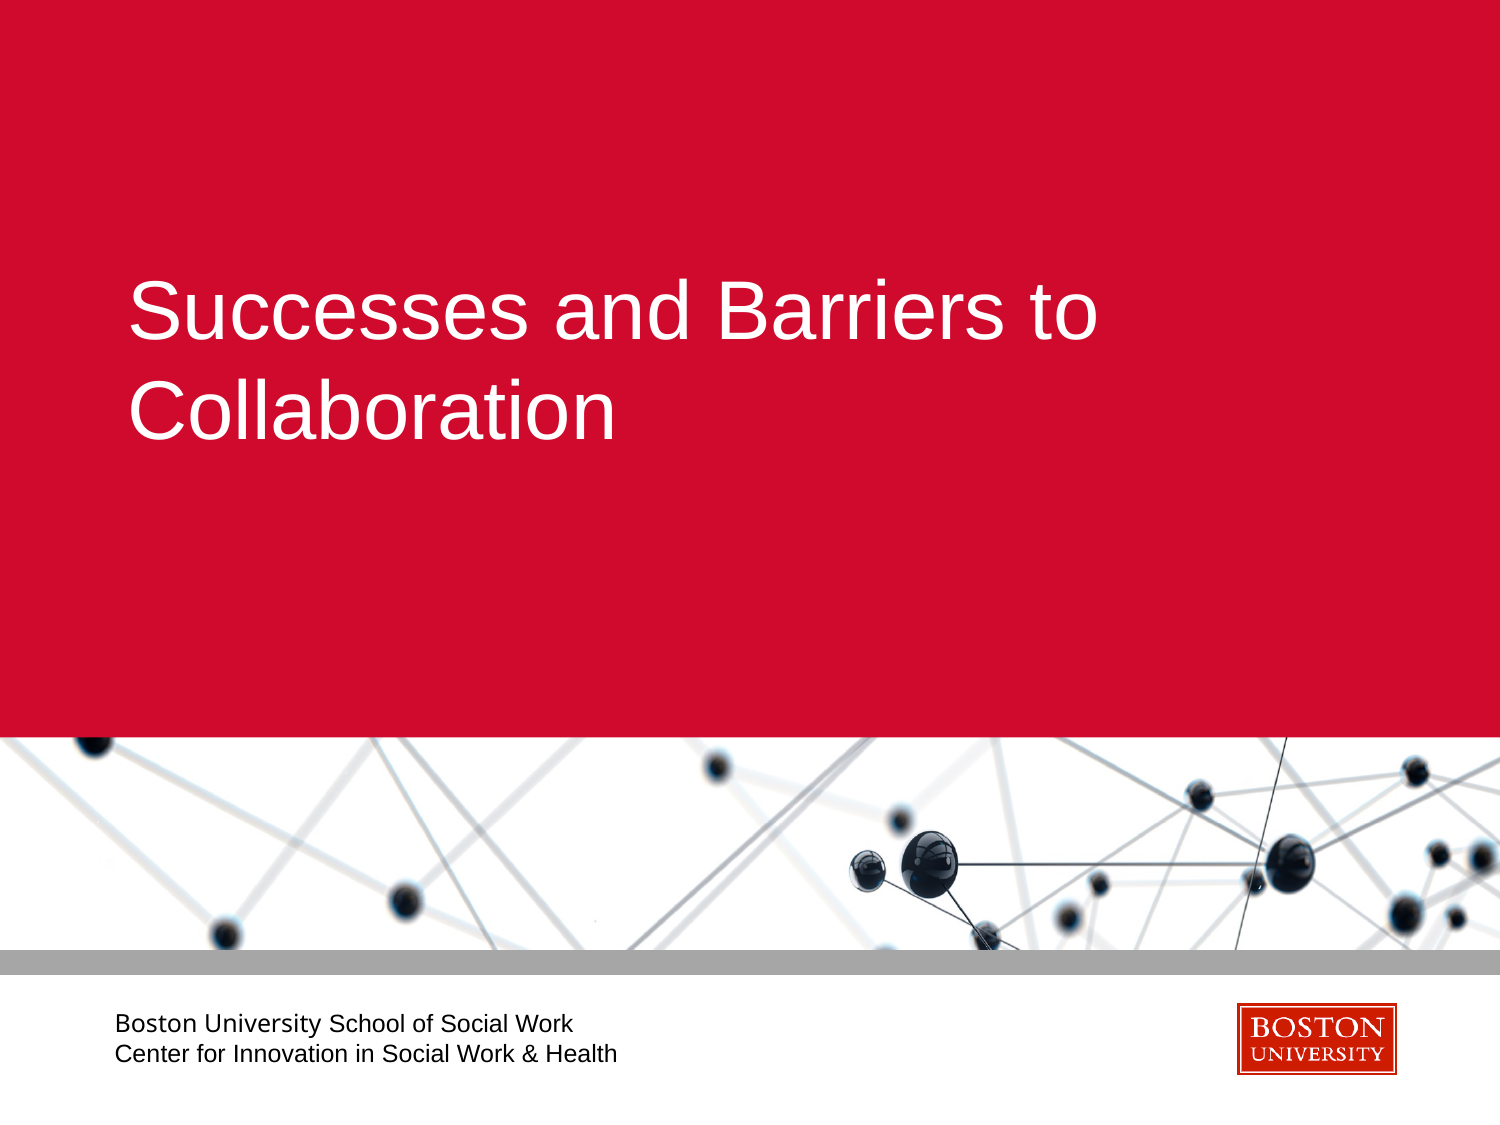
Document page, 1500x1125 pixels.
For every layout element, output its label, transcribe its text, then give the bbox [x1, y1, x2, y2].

title Successes and Barriers to Collaboration [112, 262, 1388, 450]
picture [0, 738, 1500, 950]
picture [1237, 1003, 1397, 1075]
